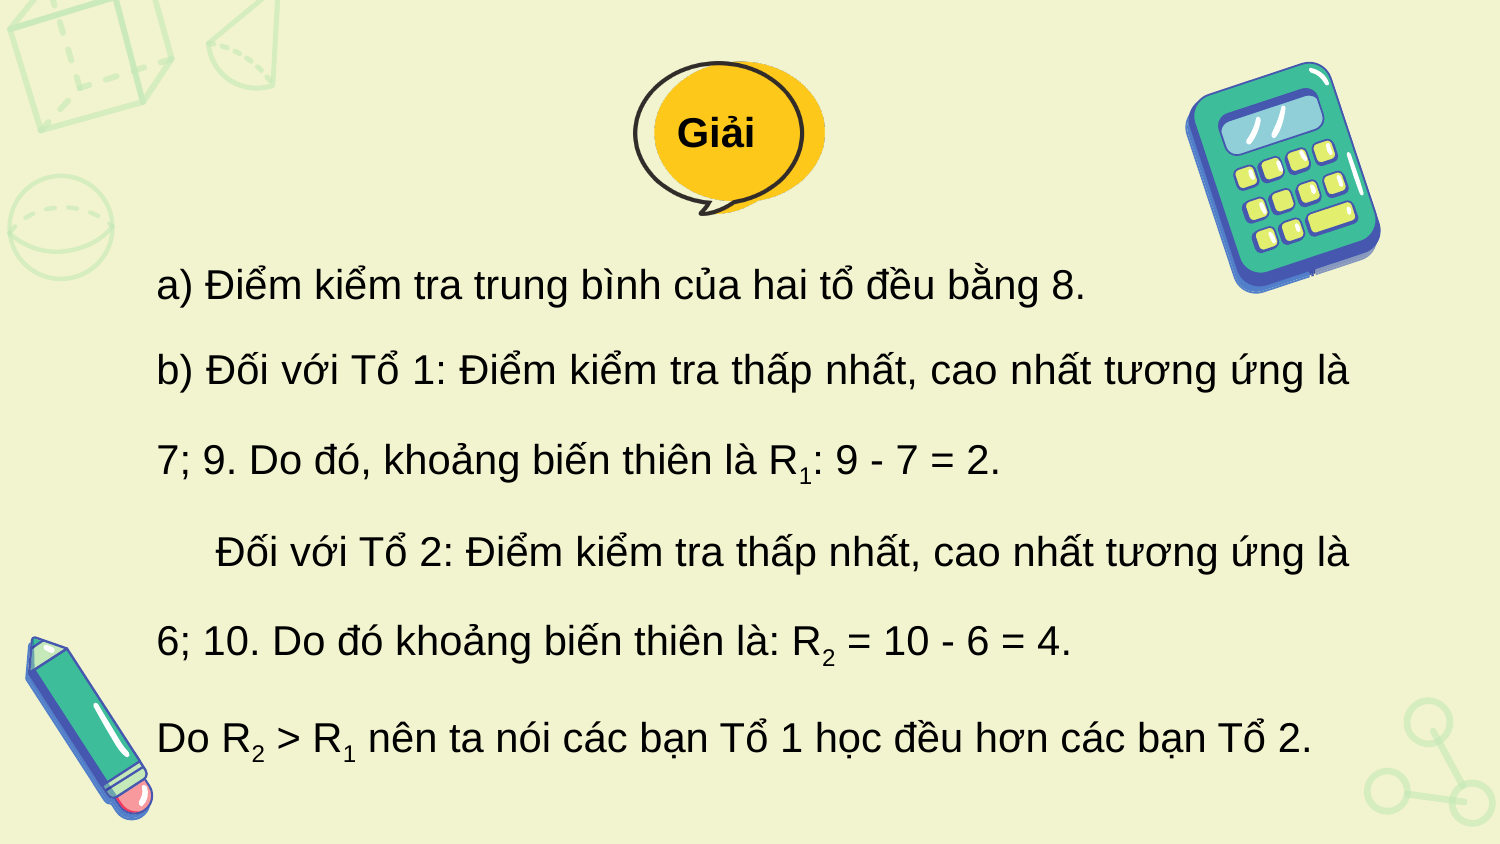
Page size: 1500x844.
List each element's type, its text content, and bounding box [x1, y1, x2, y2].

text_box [24, 636, 155, 821]
text_box a) Điểm kiểm tra trung bình của hai tổ đều bằng 8. b) Đối với Tổ 1: Điểm kiểm tra thấp nhất, cao nhất tương ứng là 7; 9. Do đó, khoảng biến thiên là R1: 9 - 7 = 2. Đối với Tổ 2: Điểm kiểm tra thấp nhất, cao nhất tương ứng là 6; 10. Do đó khoảng biến thiên là: R2 = 10 - 6 = 4. Do R2 > R1 nên ta nói các bạn Tổ 1 học đều hơn các bạn Tổ 2. [141, 215, 1366, 776]
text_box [1185, 61, 1383, 294]
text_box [632, 61, 825, 216]
